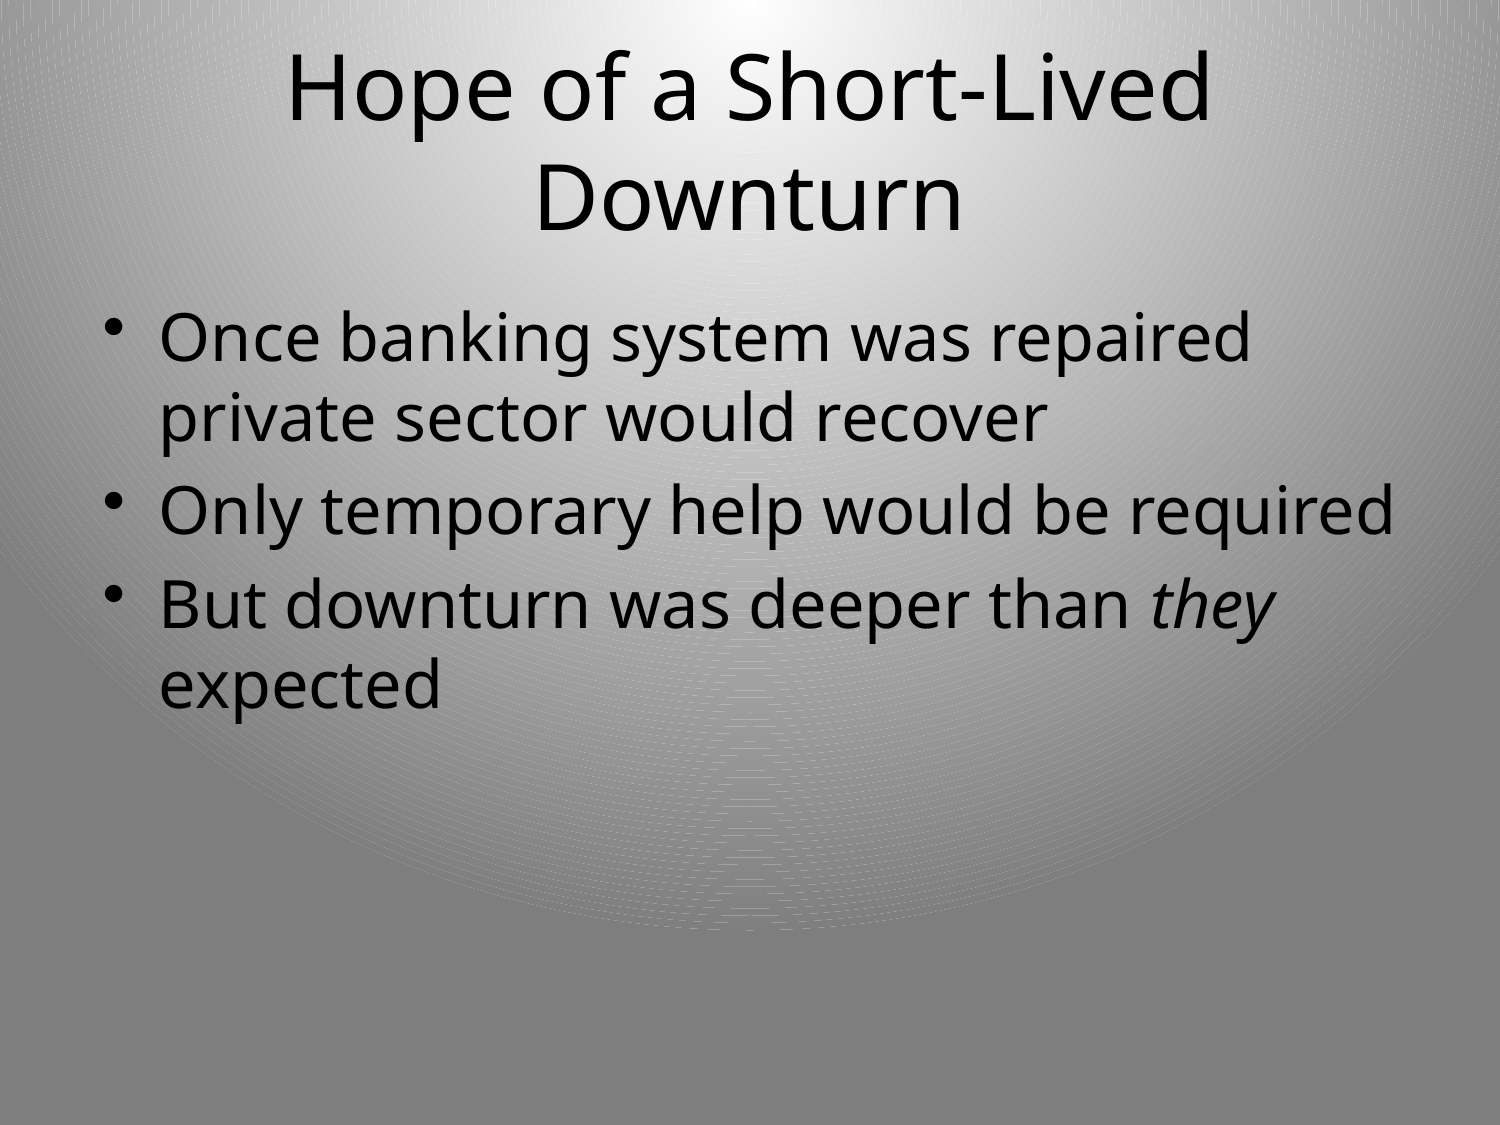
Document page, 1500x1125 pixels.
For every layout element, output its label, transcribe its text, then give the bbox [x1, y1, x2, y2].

title Hope of a Short-Lived Downturn [74, 44, 1426, 233]
list Once banking system was repaired private sector would recover Only temporary help would be required But downturn was deeper than they expected [87, 287, 1438, 1031]
